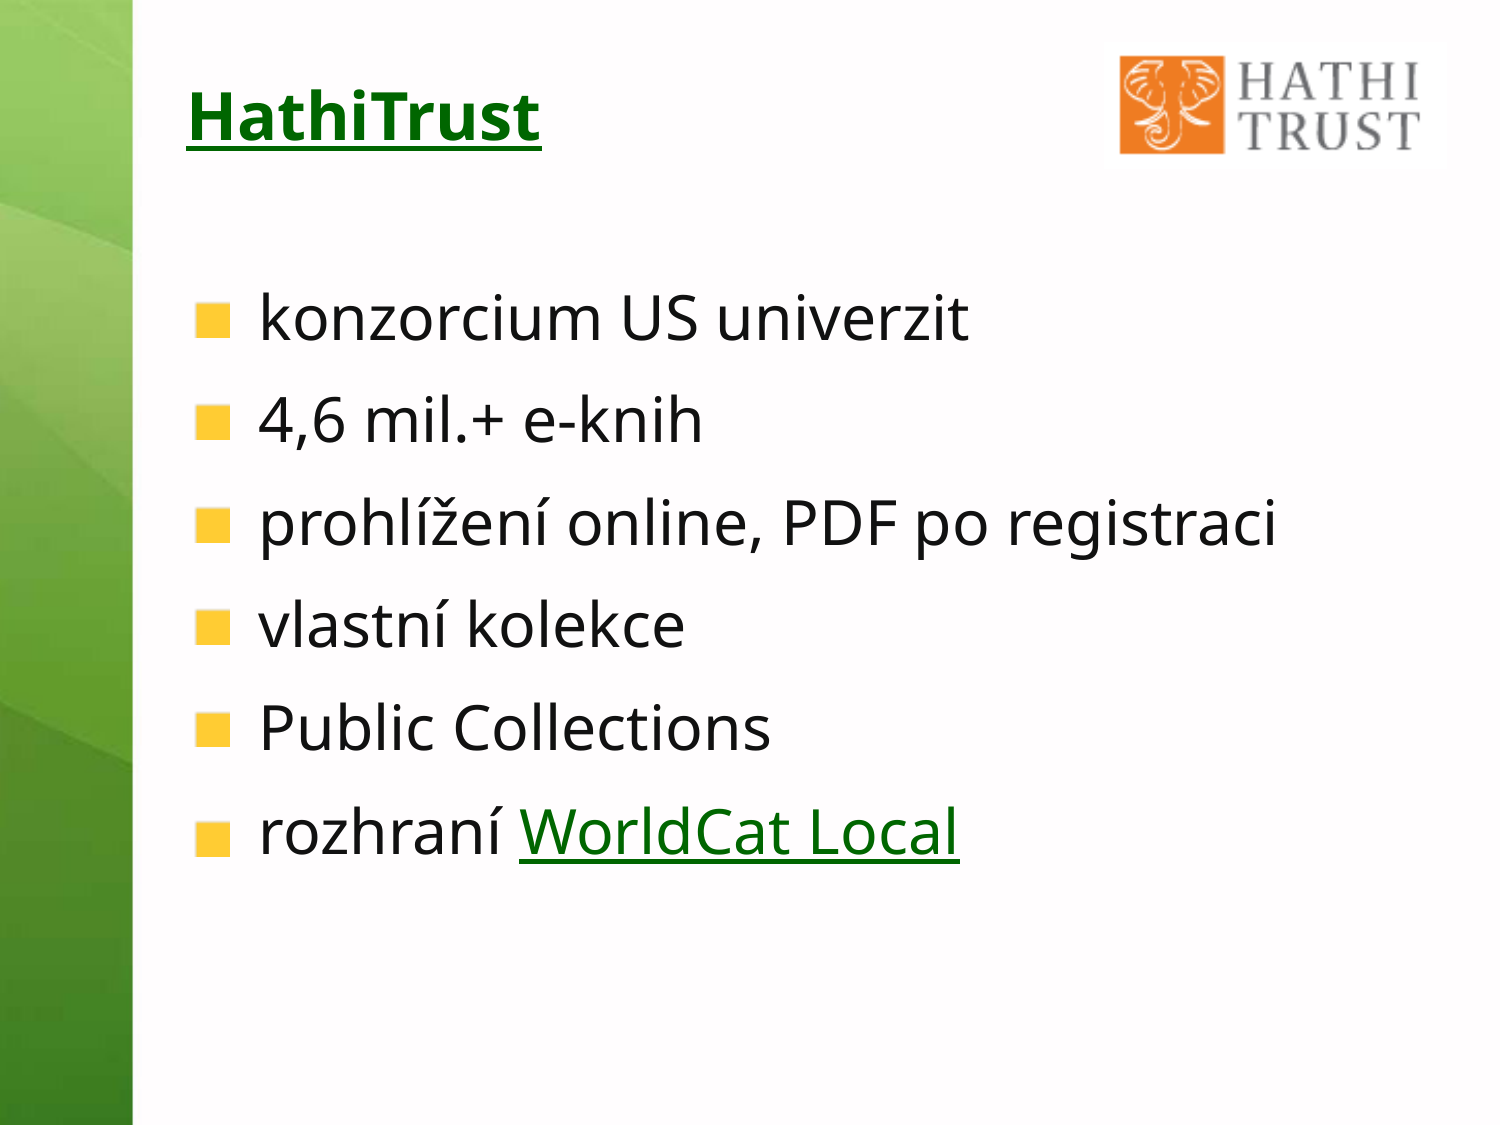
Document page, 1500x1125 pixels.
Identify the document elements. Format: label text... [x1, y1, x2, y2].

picture [0, 0, 1500, 1125]
title HathiTrust [171, 77, 1099, 161]
list konzorcium US univerzit 4,6 mil.+ e-knih prohlížení online, PDF po registraci vlastní kolekce Public Collections rozhraní WorldCat Local [171, 255, 1447, 941]
